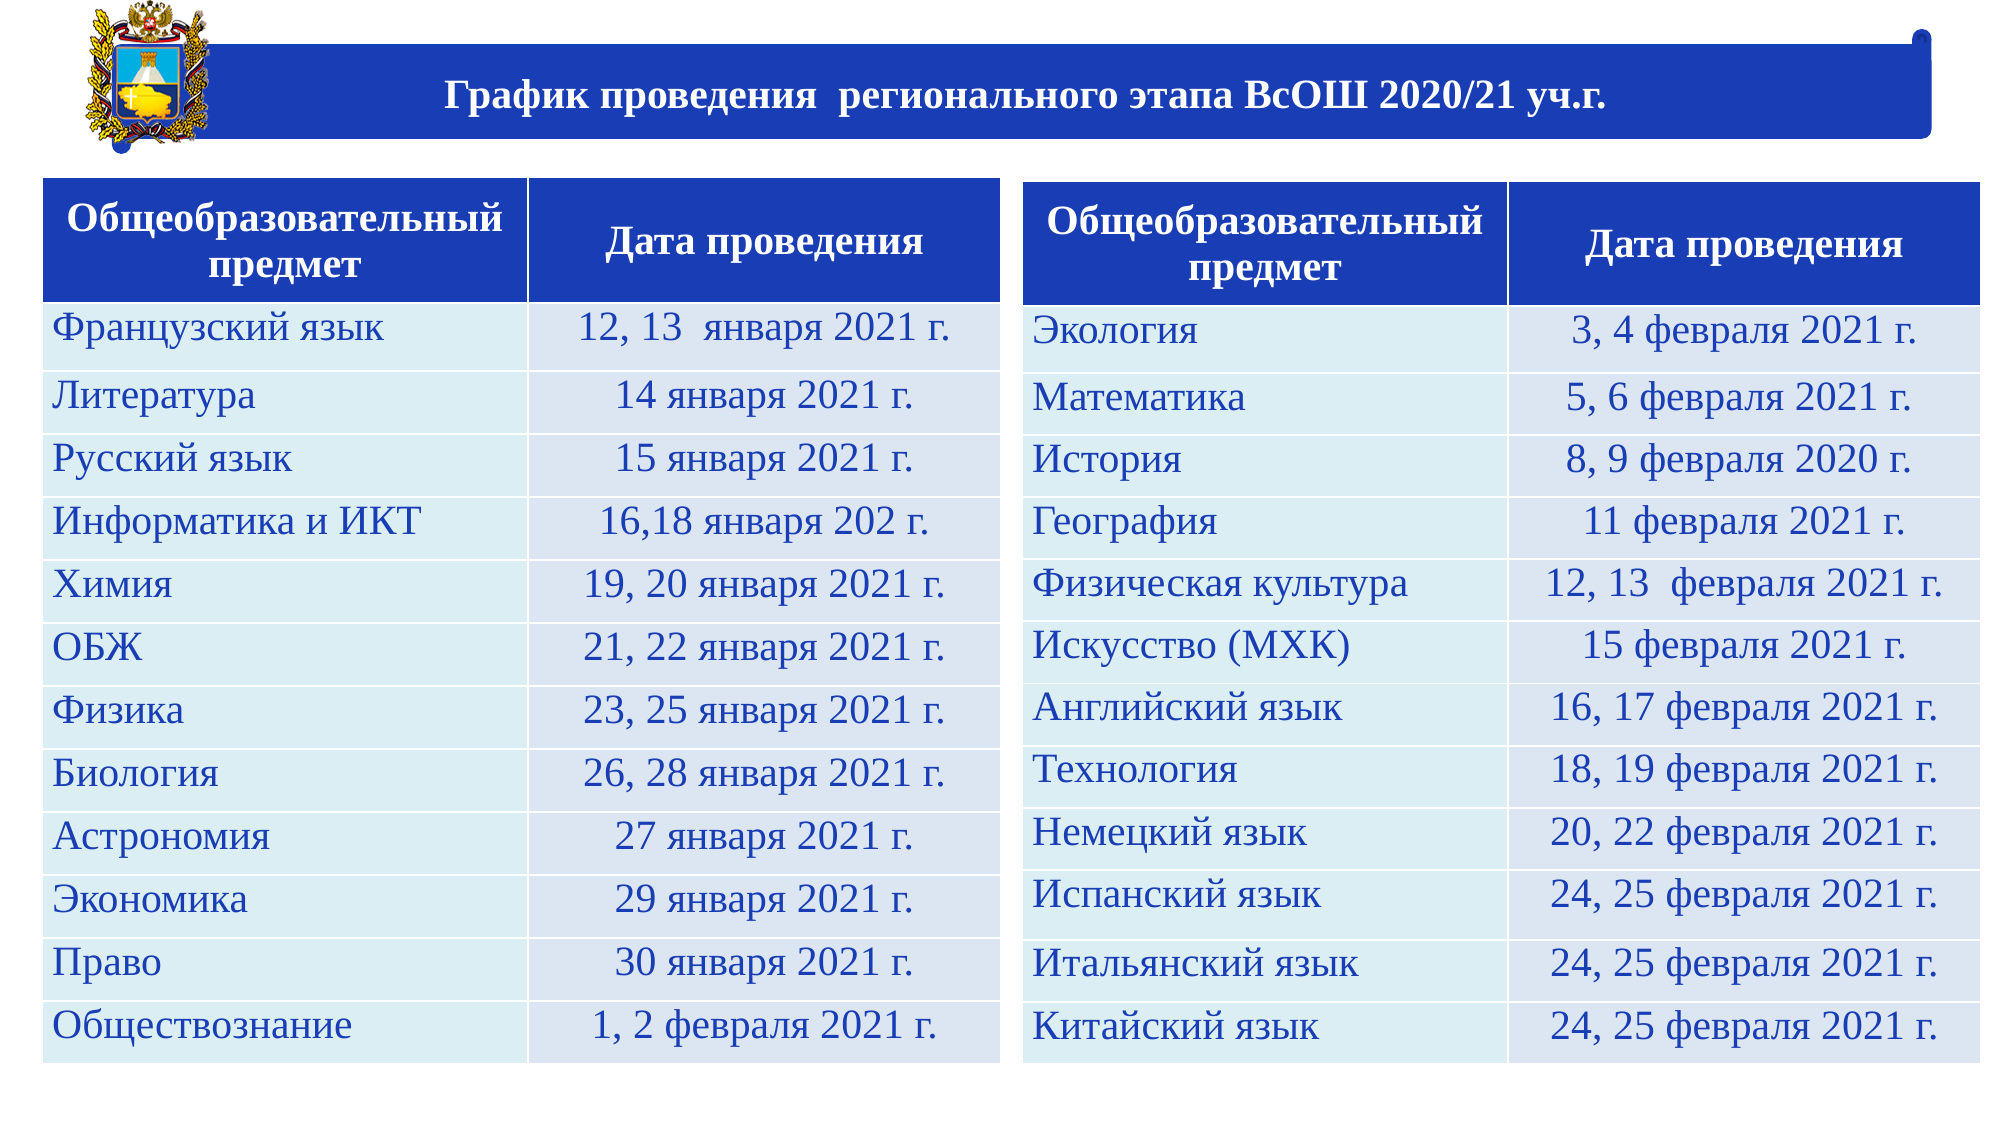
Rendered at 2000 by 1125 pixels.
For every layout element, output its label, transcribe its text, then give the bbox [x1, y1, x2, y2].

table_cell 16,18 января 202 г. [529, 498, 1000, 559]
table_cell География [1023, 498, 1507, 558]
table_cell Экология [1023, 307, 1507, 372]
table_header Общеобразовательный предмет [43, 178, 527, 302]
table_cell 14 января 2021 г. [529, 372, 1000, 433]
table_cell Право [43, 939, 527, 1000]
table_cell Информатика и ИКТ [43, 498, 527, 559]
table_header Дата проведения [1509, 182, 1980, 305]
table_cell 12, 13 февраля 2021 г. [1509, 560, 1980, 620]
table_cell Китайский язык [1023, 1003, 1507, 1063]
table_cell 24, 25 февраля 2021 г. [1509, 871, 1980, 939]
table_cell 11 февраля 2021 г. [1509, 498, 1980, 558]
table_cell 15 февраля 2021 г. [1509, 622, 1980, 683]
table_cell 19, 20 января 2021 г. [529, 561, 1000, 622]
table_cell Обществознание [43, 1002, 527, 1063]
table_cell Математика [1023, 374, 1507, 434]
table_header Общеобразовательный предмет [1023, 182, 1507, 305]
table_cell Итальянский язык [1023, 941, 1507, 1001]
table_cell Испанский язык [1023, 871, 1507, 939]
table_cell Технология [1023, 747, 1507, 807]
table_cell 23, 25 января 2021 г. [529, 687, 1000, 748]
table_cell 20, 22 февраля 2021 г. [1509, 809, 1980, 869]
table_cell Литература [43, 372, 527, 433]
table_cell 15 января 2021 г. [529, 435, 1000, 496]
table_cell Английский язык [1023, 684, 1507, 745]
table_cell Немецкий язык [1023, 809, 1507, 869]
table_cell Астрономия [43, 813, 527, 874]
table_cell 24, 25 февраля 2021 г. [1509, 1003, 1980, 1063]
table_cell 8, 9 февраля 2020 г. [1509, 436, 1980, 496]
table_cell 29 января 2021 г. [529, 876, 1000, 937]
table_header Дата проведения [529, 224, 1000, 302]
table_cell 5, 6 февраля 2021 г. [1509, 374, 1980, 434]
table_cell Физика [43, 687, 527, 748]
table_cell 21, 22 января 2021 г. [529, 624, 1000, 685]
picture [84, 0, 212, 144]
table_cell 18, 19 февраля 2021 г. [1509, 747, 1980, 807]
table_cell 12, 13 января 2021 г. [529, 304, 1000, 370]
table_cell Экономика [43, 876, 527, 937]
table_cell 26, 28 января 2021 г. [529, 750, 1000, 811]
table_cell Французский язык [43, 304, 527, 370]
table_cell 3, 4 февраля 2021 г. [1509, 307, 1980, 372]
table_cell 27 января 2021 г. [529, 813, 1000, 874]
table_cell Биология [43, 750, 527, 811]
table_cell ОБЖ [43, 624, 527, 685]
table_cell 24, 25 февраля 2021 г. [1509, 941, 1980, 1001]
text_box [249, 145, 1750, 224]
table_cell Русский язык [43, 435, 527, 496]
table_cell Химия [43, 561, 527, 622]
table_cell 30 января 2021 г. [529, 939, 1000, 1000]
text_box График проведения регионального этапа ВсОШ 2020/21 уч.г. [216, 29, 1932, 139]
table_cell Физическая культура [1023, 560, 1507, 620]
table_cell 1, 2 февраля 2021 г. [529, 1002, 1000, 1063]
table_cell 16, 17 февраля 2021 г. [1509, 684, 1980, 745]
table_cell История [1023, 436, 1507, 496]
table_cell Искусство (МХК) [1023, 622, 1507, 683]
